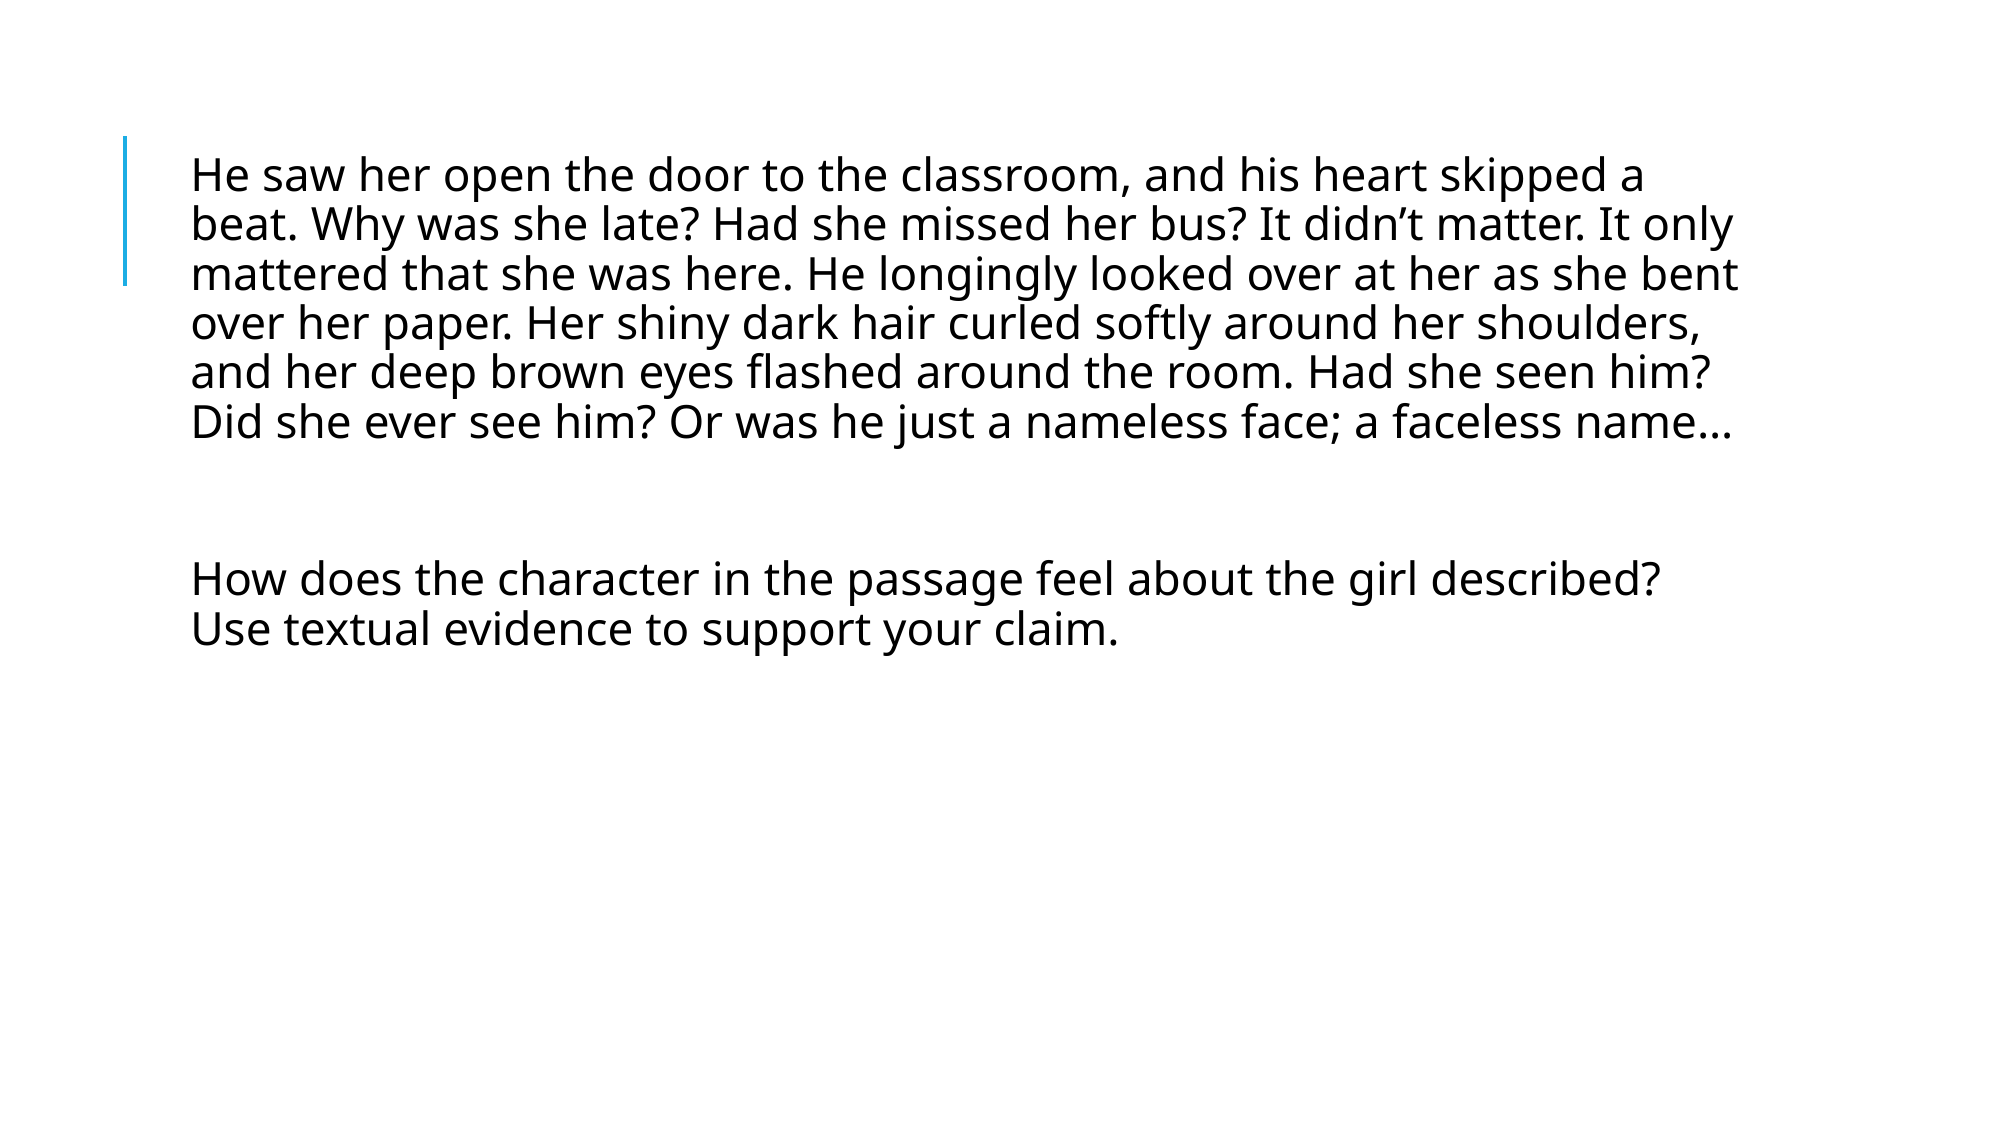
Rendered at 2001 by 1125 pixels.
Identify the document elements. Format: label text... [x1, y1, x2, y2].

list He saw her open the door to the classroom, and his heart skipped a beat. Why was she late? Had she missed her bus? It didn’t matter. It only mattered that she was here. He longingly looked over at her as she bent over her paper. Her shiny dark hair curled softly around her shoulders, and her deep brown eyes flashed around the room. Had she seen him? Did she ever see him? Or was he just a nameless face; a faceless name… How does the character in the passage feel about the girl described? Use textual evidence to support your claim. [168, 144, 1763, 1035]
